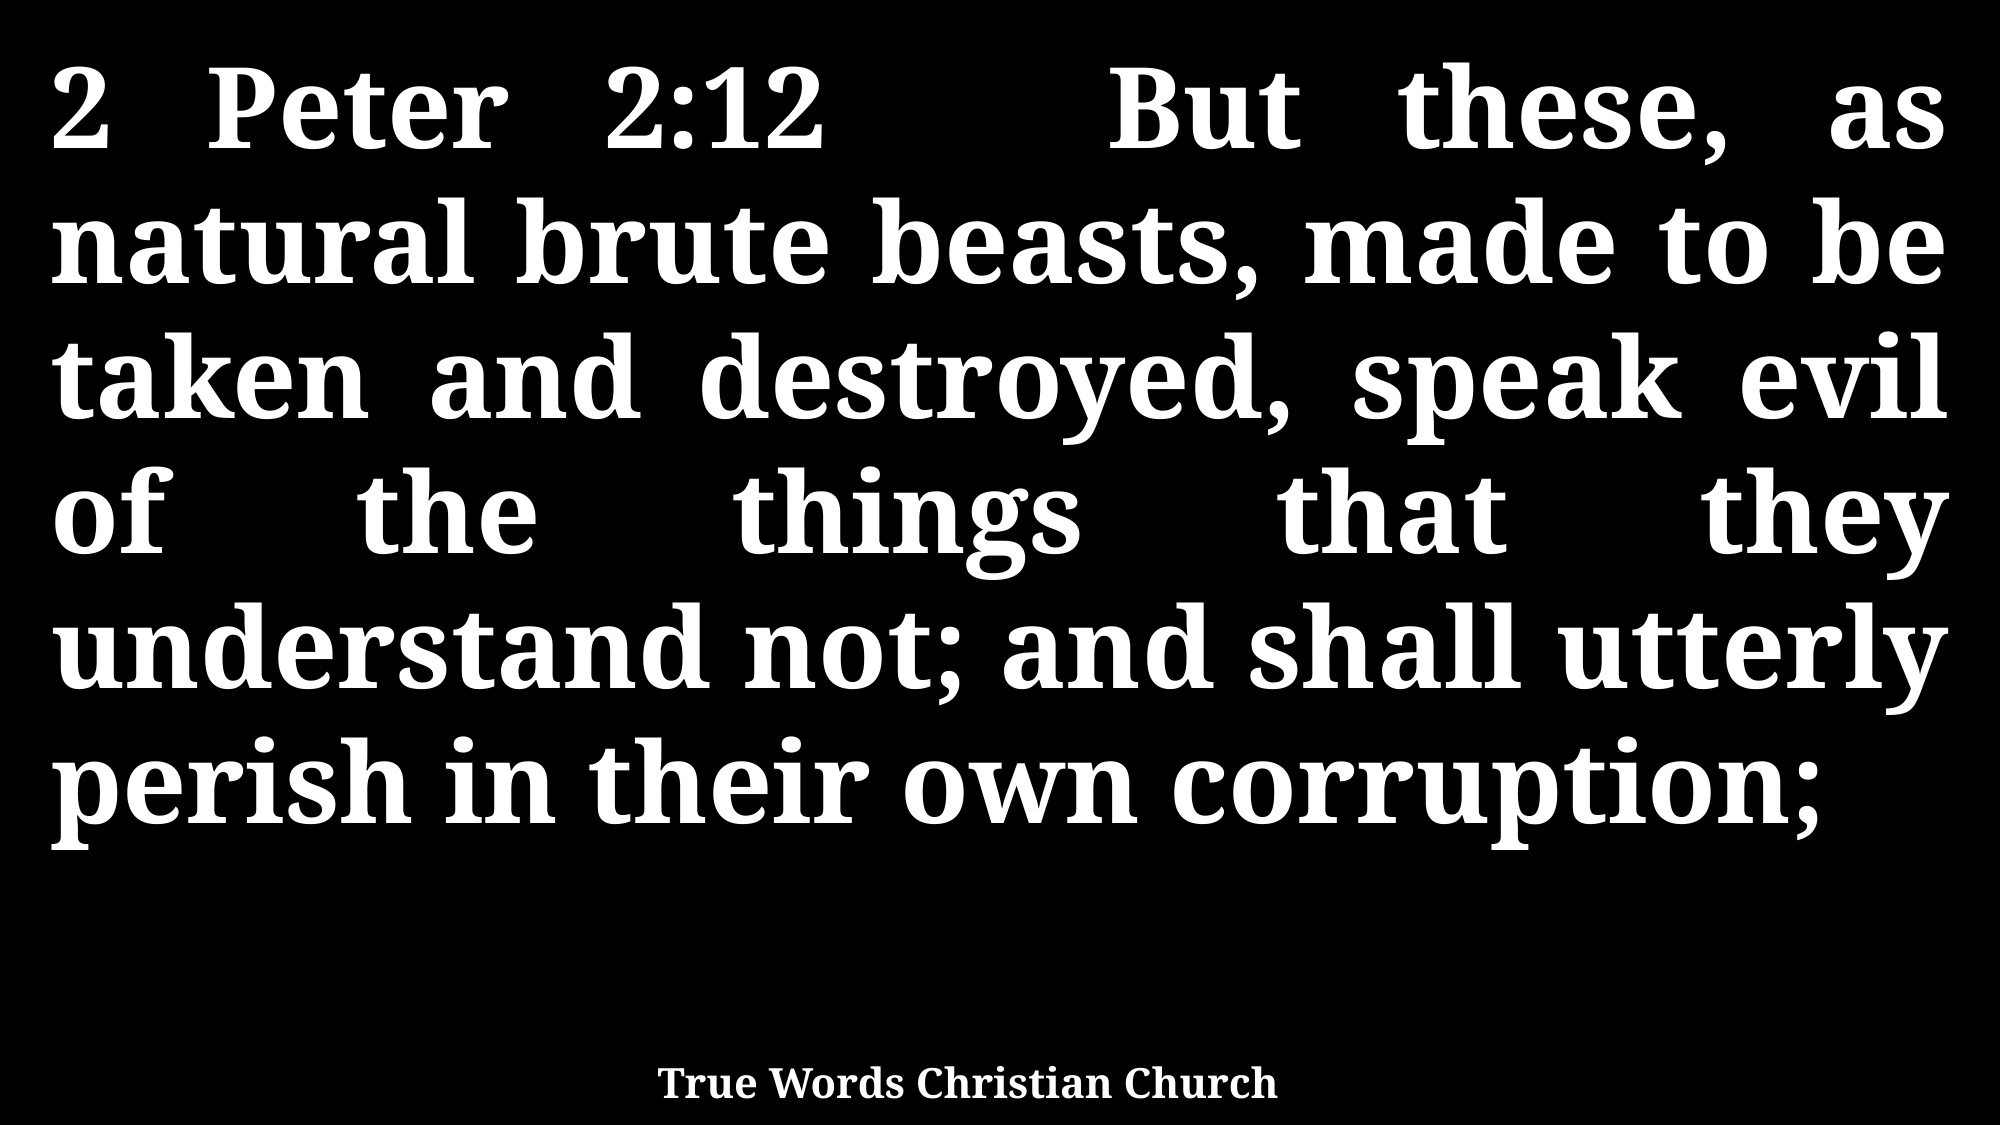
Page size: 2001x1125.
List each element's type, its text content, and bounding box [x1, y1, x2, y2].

text_box 2 Peter 2:12 But these, as natural brute beasts, made to be taken and destroyed, speak evil of the things that they understand not; and shall utterly perish in their own corruption; [35, 28, 1965, 853]
text_box True Words Christian Church [642, 1049, 1294, 1114]
